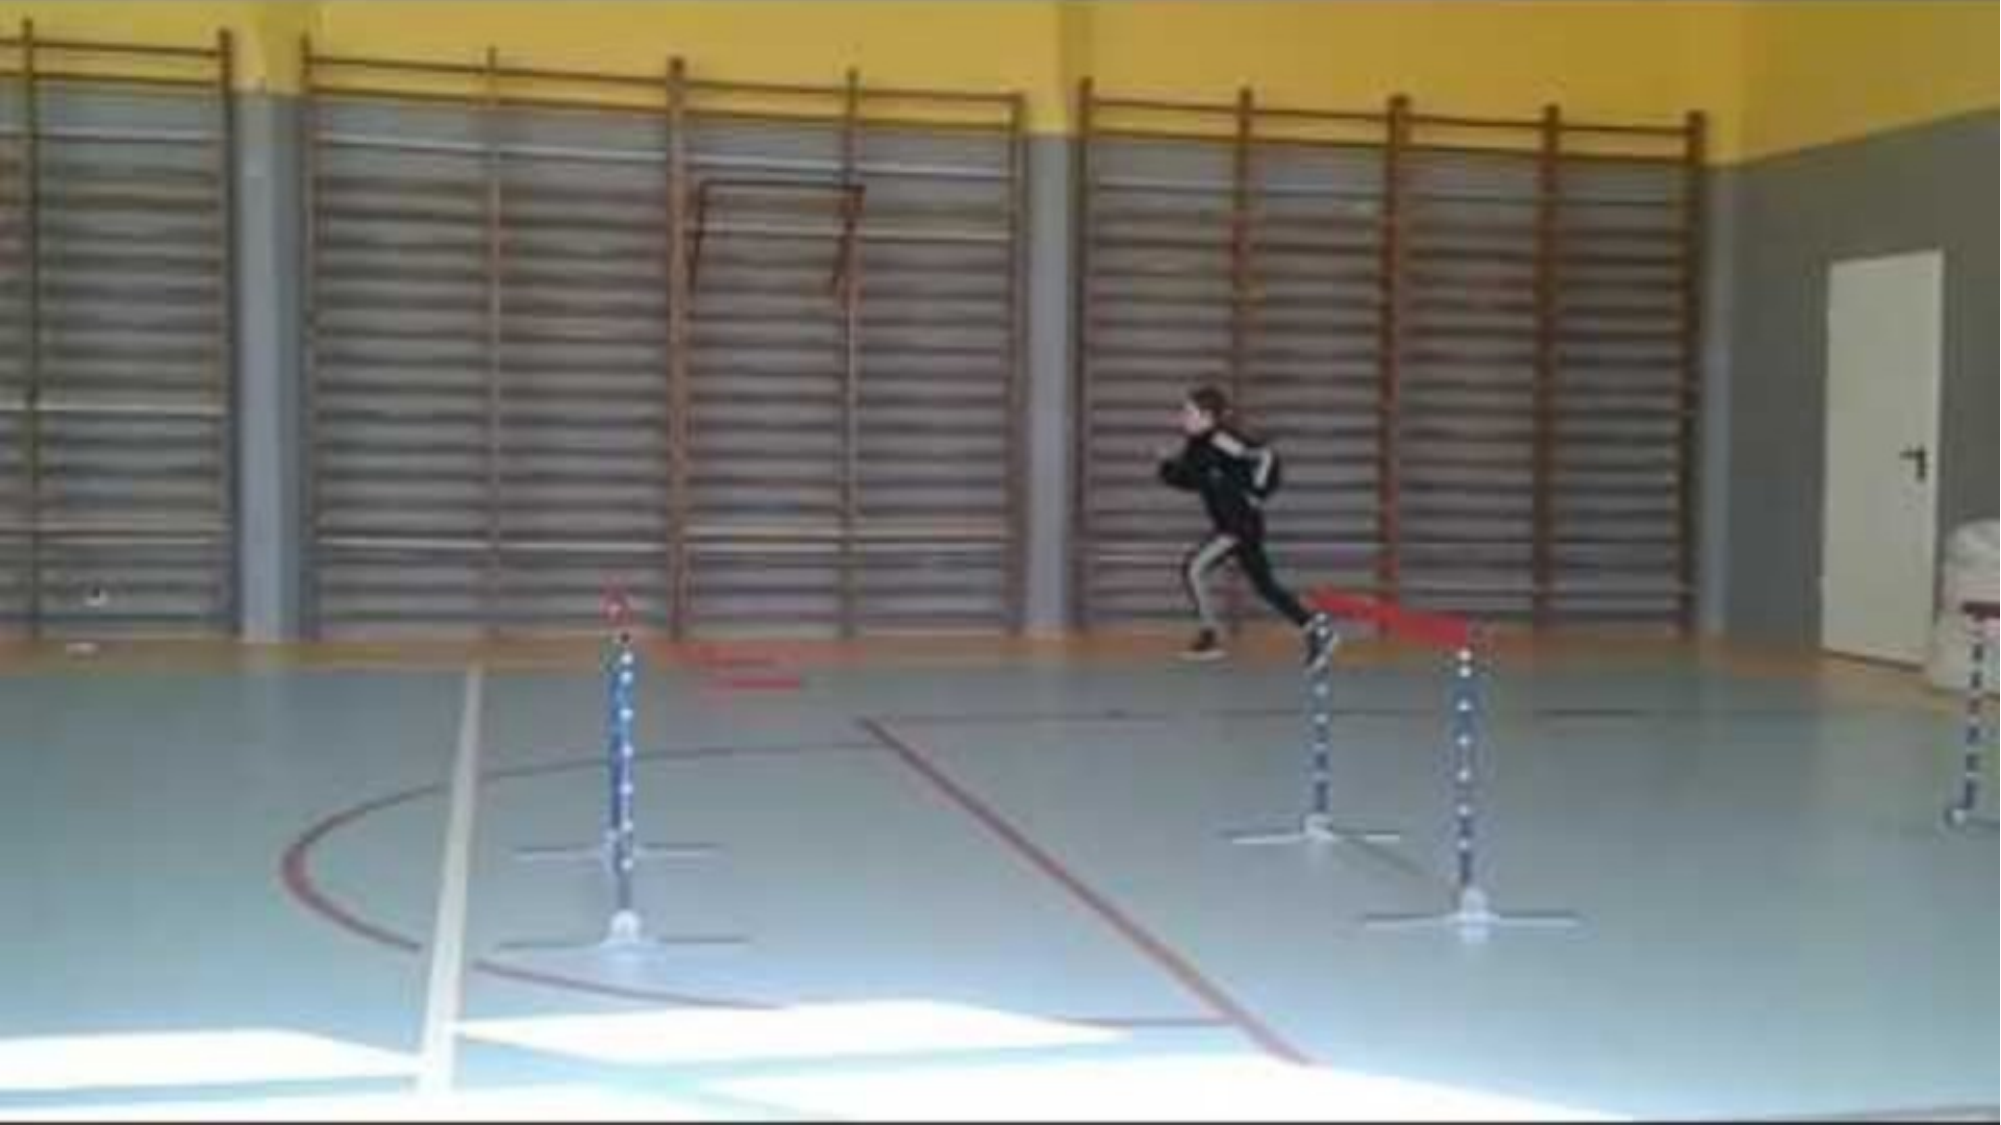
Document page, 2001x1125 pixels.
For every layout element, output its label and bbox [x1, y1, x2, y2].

list [0, 0, 2000, 1125]
